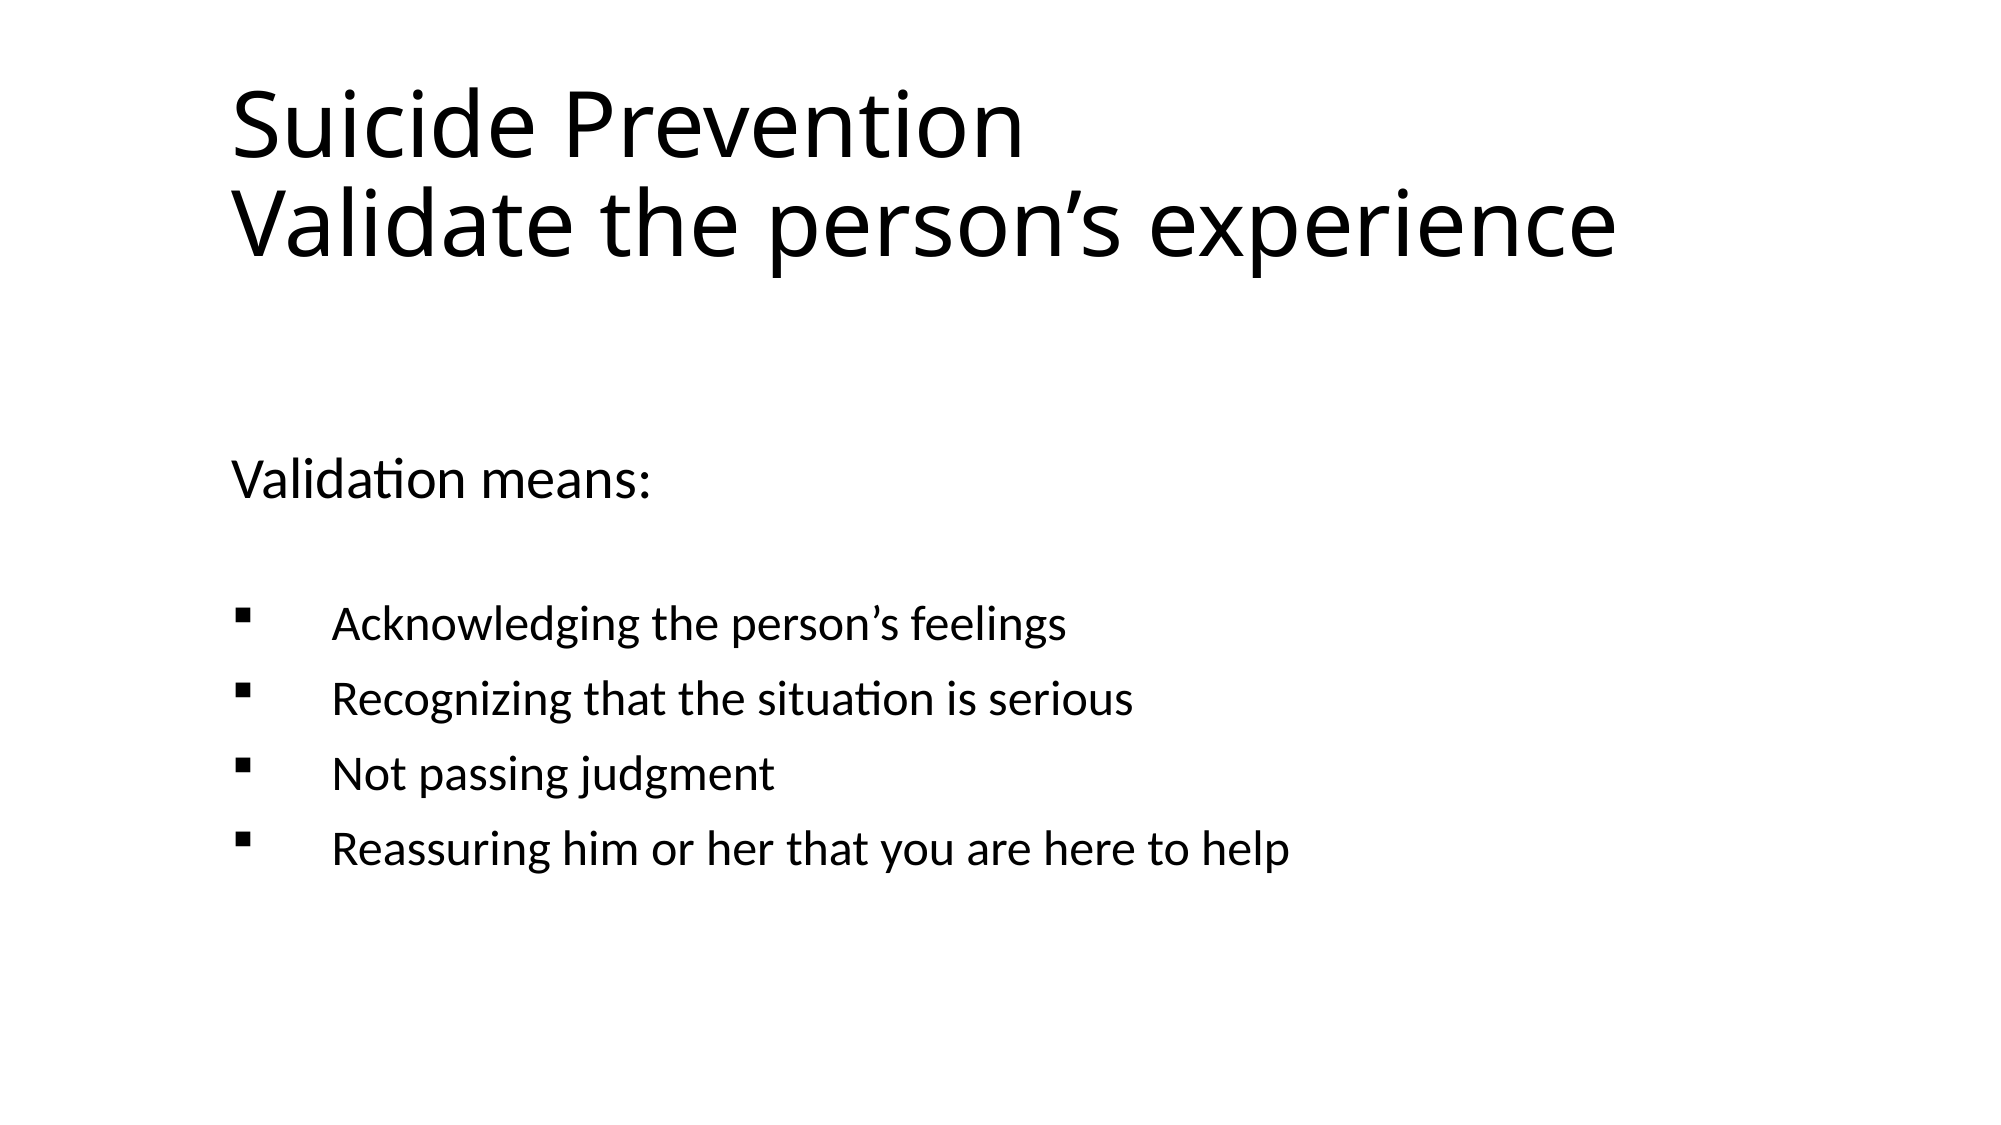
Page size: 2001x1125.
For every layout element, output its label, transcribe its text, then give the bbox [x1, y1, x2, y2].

title Suicide Prevention Validate the person’s experience [216, 68, 1896, 286]
list Validation means: Acknowledging the person’s feelings Recognizing that the situation is serious Not passing judgment Reassuring him or her that you are here to help [216, 369, 1781, 1020]
